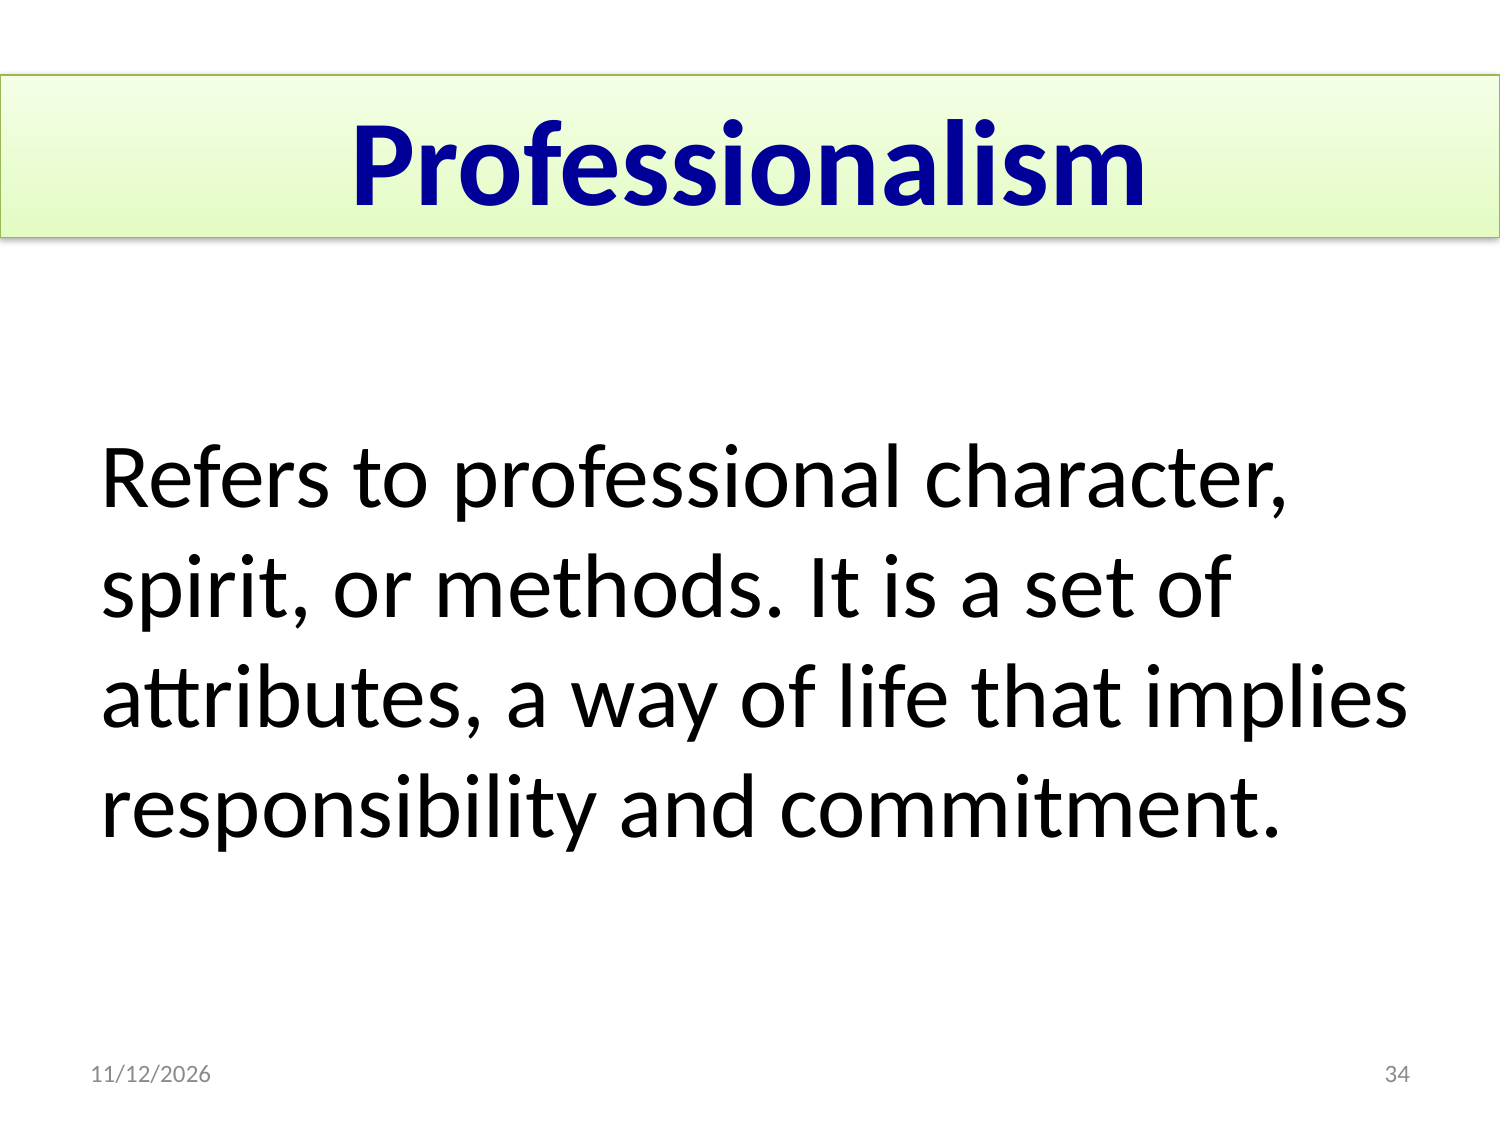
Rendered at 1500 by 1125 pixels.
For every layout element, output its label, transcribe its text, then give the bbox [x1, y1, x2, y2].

slide_number 34 [1074, 1042, 1425, 1103]
title Professionalism [0, 74, 1500, 238]
list Refers to professional character, spirit, or methods. It is a set of attributes, a way of life that implies responsibility and commitment. [29, 408, 1447, 1059]
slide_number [75, 1042, 425, 1103]
